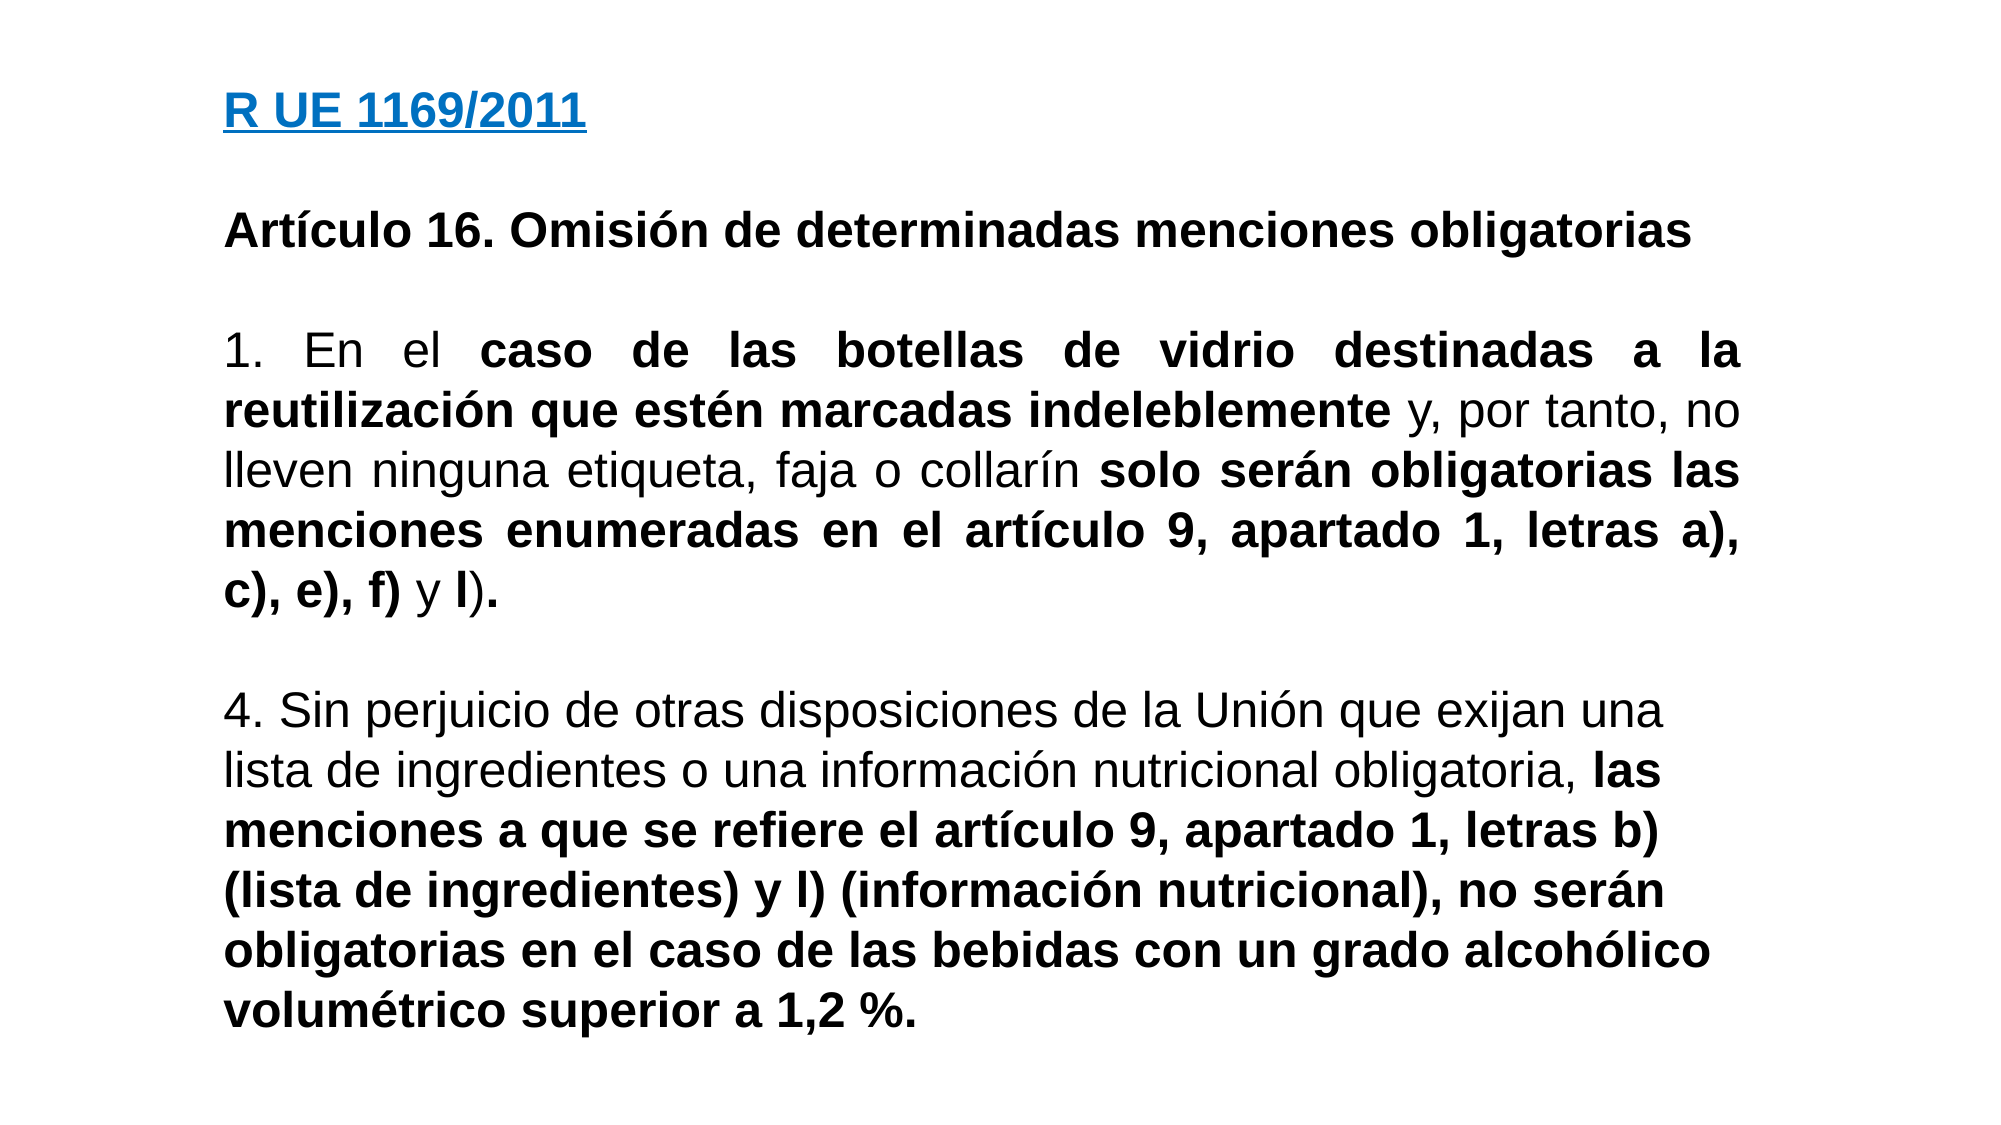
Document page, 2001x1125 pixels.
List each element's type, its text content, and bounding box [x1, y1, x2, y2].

text_box R UE 1169/2011 Artículo 16. Omisión de determinadas menciones obligatorias 1. En el caso de las botellas de vidrio destinadas a la reutilización que estén marcadas indeleblemente y, por tanto, no lleven ninguna etiqueta, faja o collarín solo serán obligatorias las menciones enumeradas en el artículo 9, apartado 1, letras a), c), e), f) y l). 4. Sin perjuicio de otras disposiciones de la Unión que exijan una lista de ingredientes o una información nutricional obligatoria, las menciones a que se refiere el artículo 9, apartado 1, letras b) (lista de ingredientes) y l) (información nutricional), no serán obligatorias en el caso de las bebidas con un grado alcohólico volumétrico superior a 1,2 %. [208, 70, 1756, 1045]
